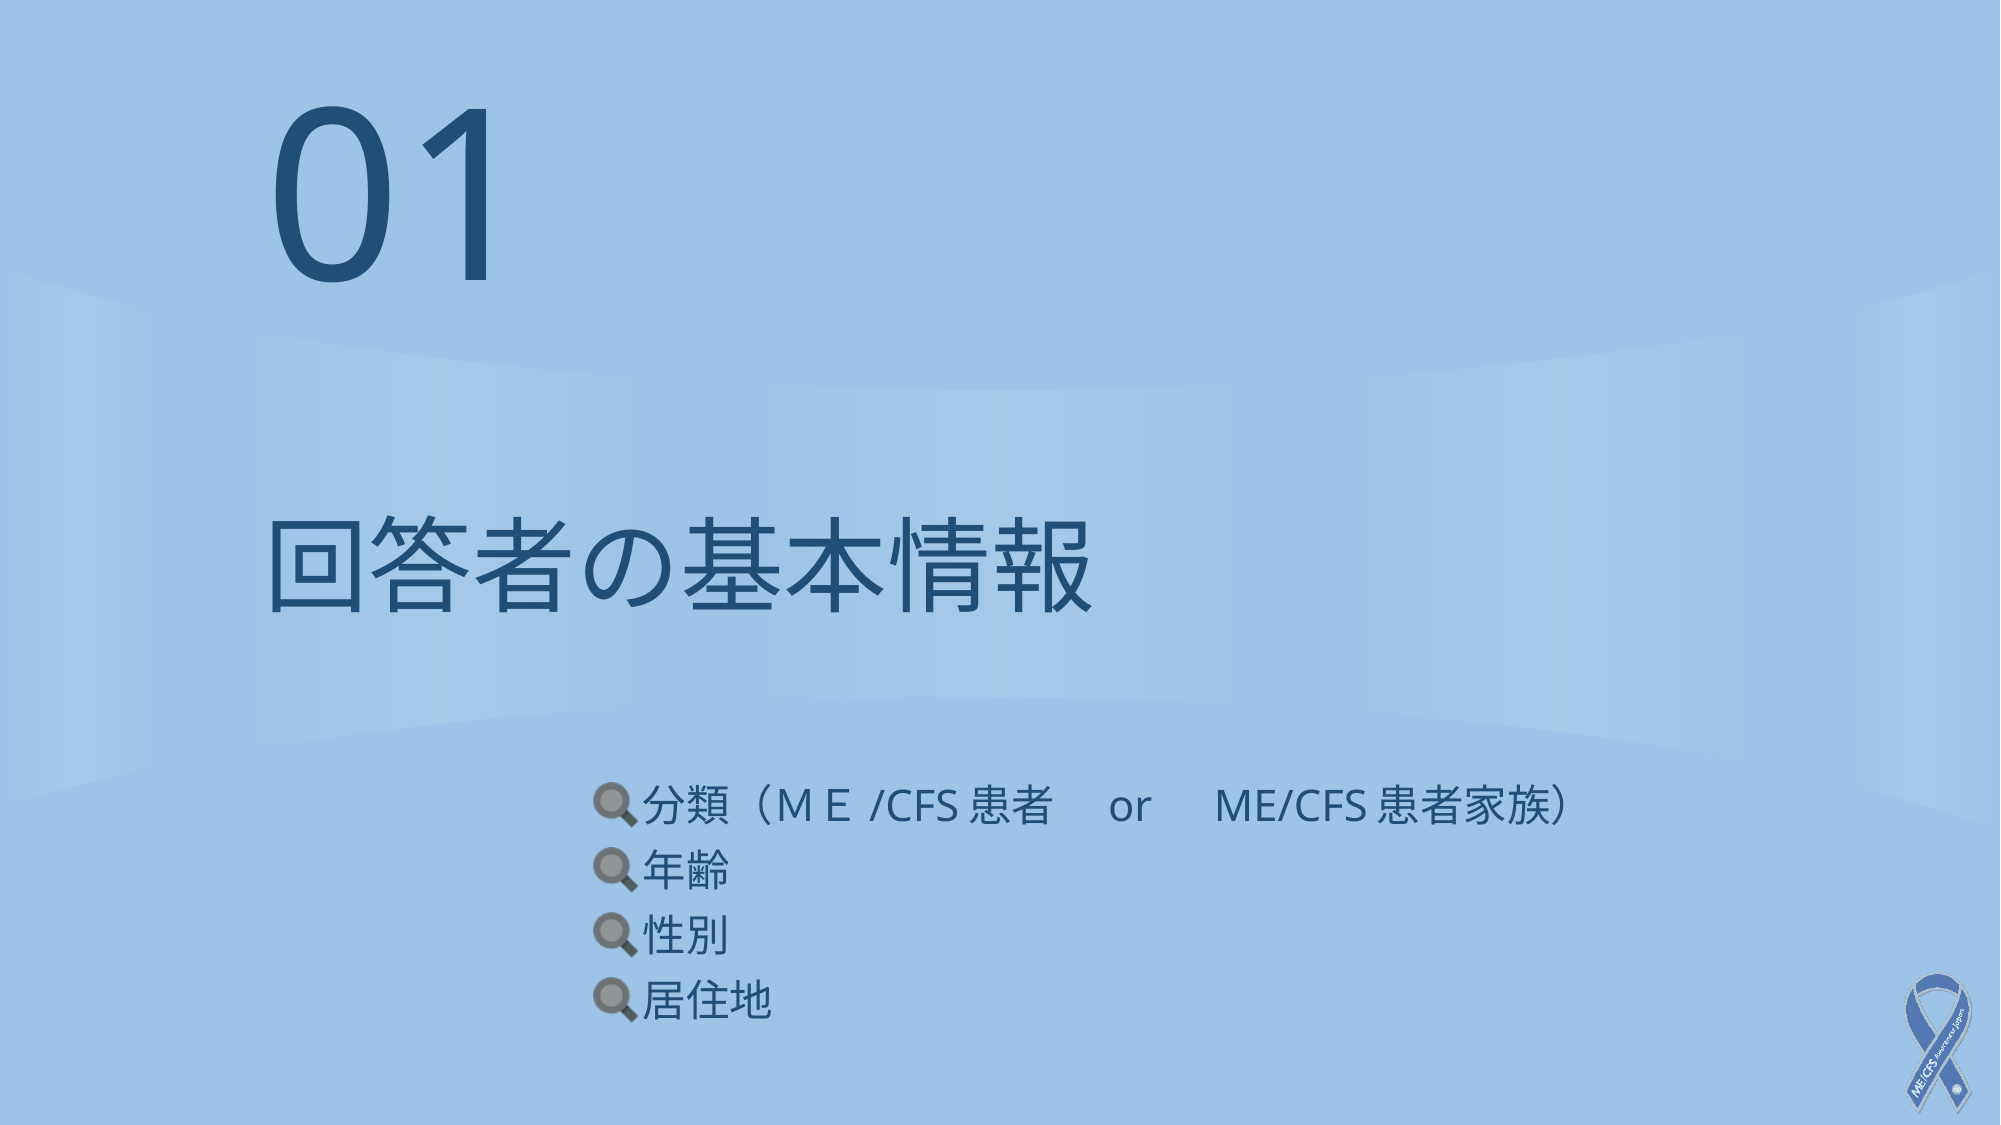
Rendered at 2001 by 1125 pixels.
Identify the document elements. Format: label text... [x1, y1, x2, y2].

picture [589, 843, 643, 897]
picture [589, 908, 643, 962]
subtitle 分類（ＭＥ/CFS患者 or ME/CFS患者家族） 年齢 性別 居住地 [574, 776, 1627, 1037]
list 01 [249, 66, 2000, 291]
title 回答者の基本情報 [249, 432, 1260, 635]
picture [589, 973, 643, 1027]
picture [589, 778, 643, 832]
